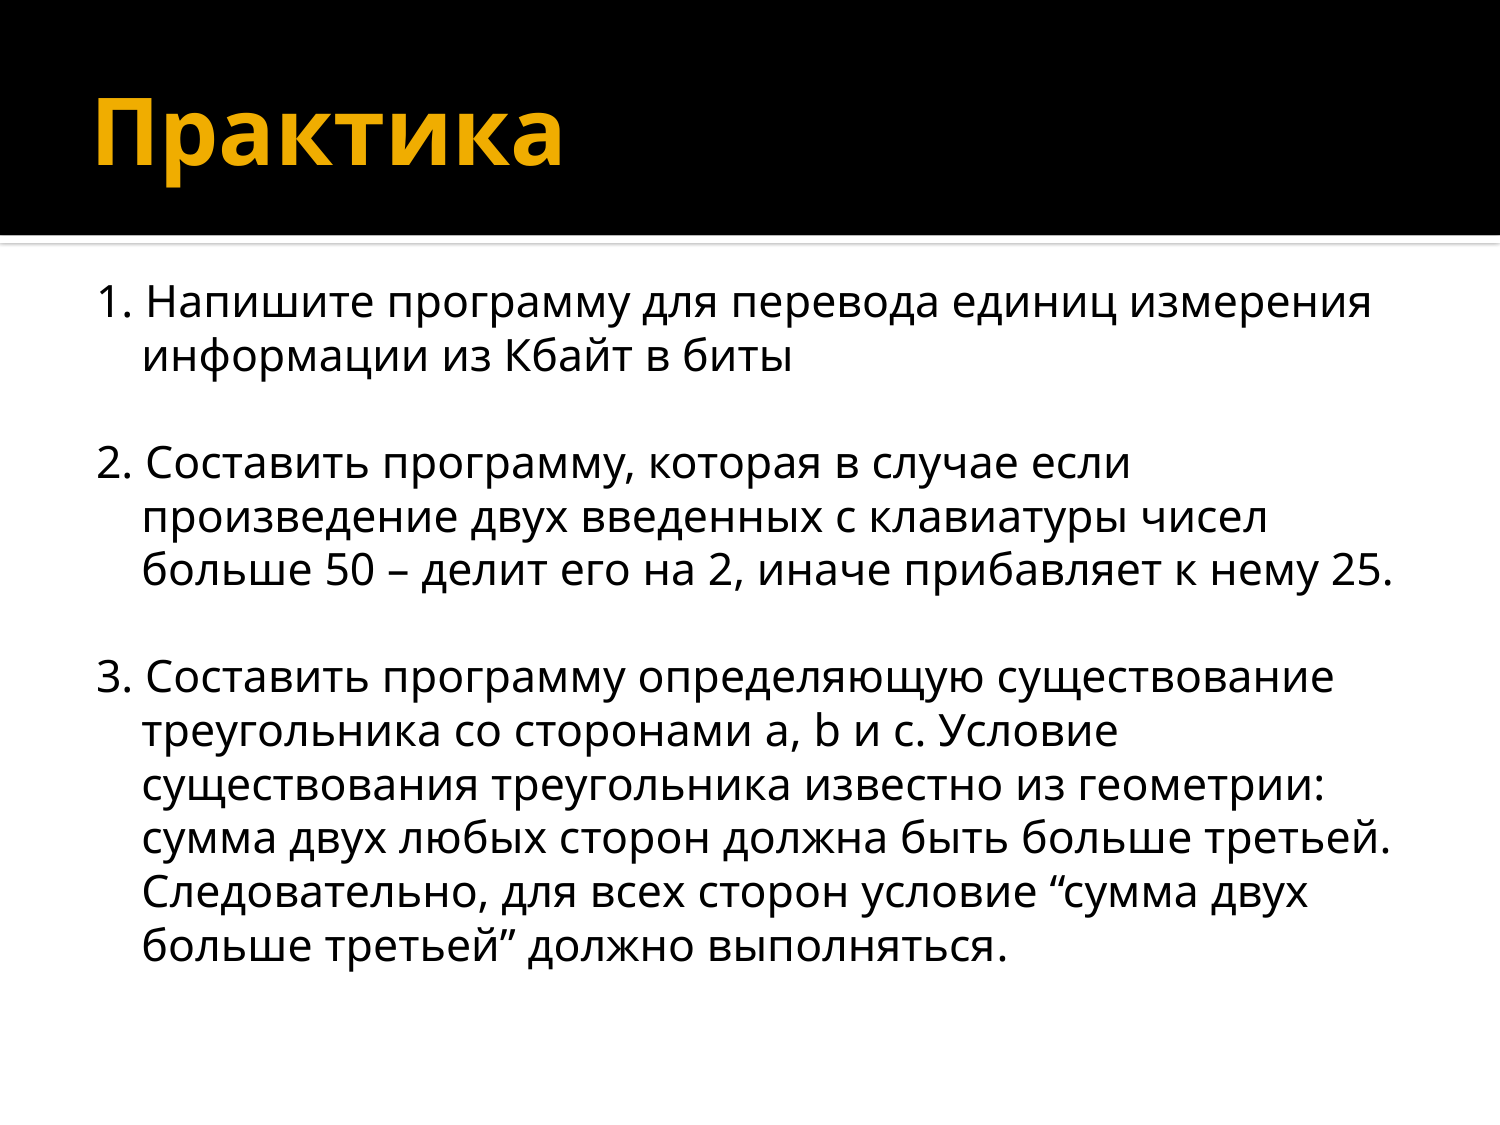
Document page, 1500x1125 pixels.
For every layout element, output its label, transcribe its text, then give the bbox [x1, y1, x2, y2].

title Практика [75, 25, 1425, 231]
list 1. Напишите программу для перевода единиц измерения информации из Кбайт в биты 2. Составить программу, которая в случае если произведение двух введенных с клавиатуры чисел больше 50 – делит его на 2, иначе прибавляет к нему 25. 3. Составить программу определяющую существование треугольника со сторонами a, b и c. Условие существования треугольника известно из геометрии: сумма двух любых сторон должна быть больше третьей. Следовательно, для всех сторон условие “сумма двух больше третьей” должно выполняться. [70, 257, 1421, 1017]
